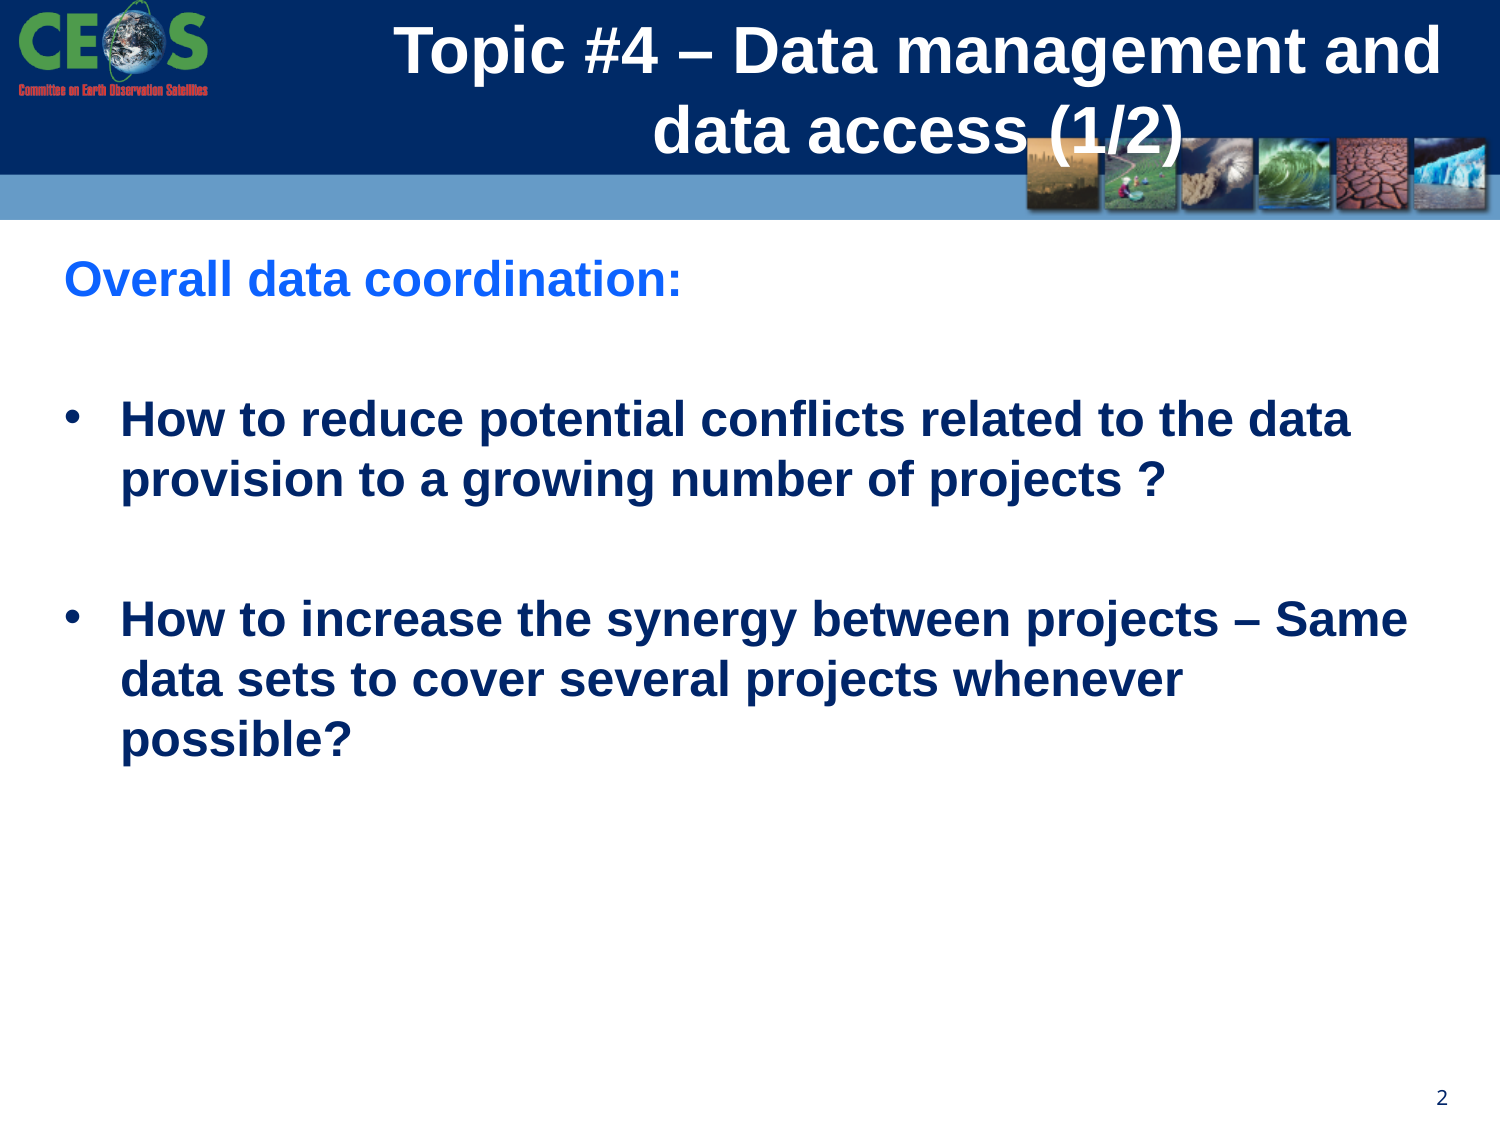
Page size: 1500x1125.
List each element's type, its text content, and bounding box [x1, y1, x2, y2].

picture [0, 0, 1500, 220]
list Overall data coordination: How to reduce potential conflicts related to the data provision to a growing number of projects ? How to increase the synergy between projects – Same data sets to cover several projects whenever possible? [48, 238, 1435, 1038]
title Topic #4 – Data management and data access (1/2) [350, 85, 1488, 169]
